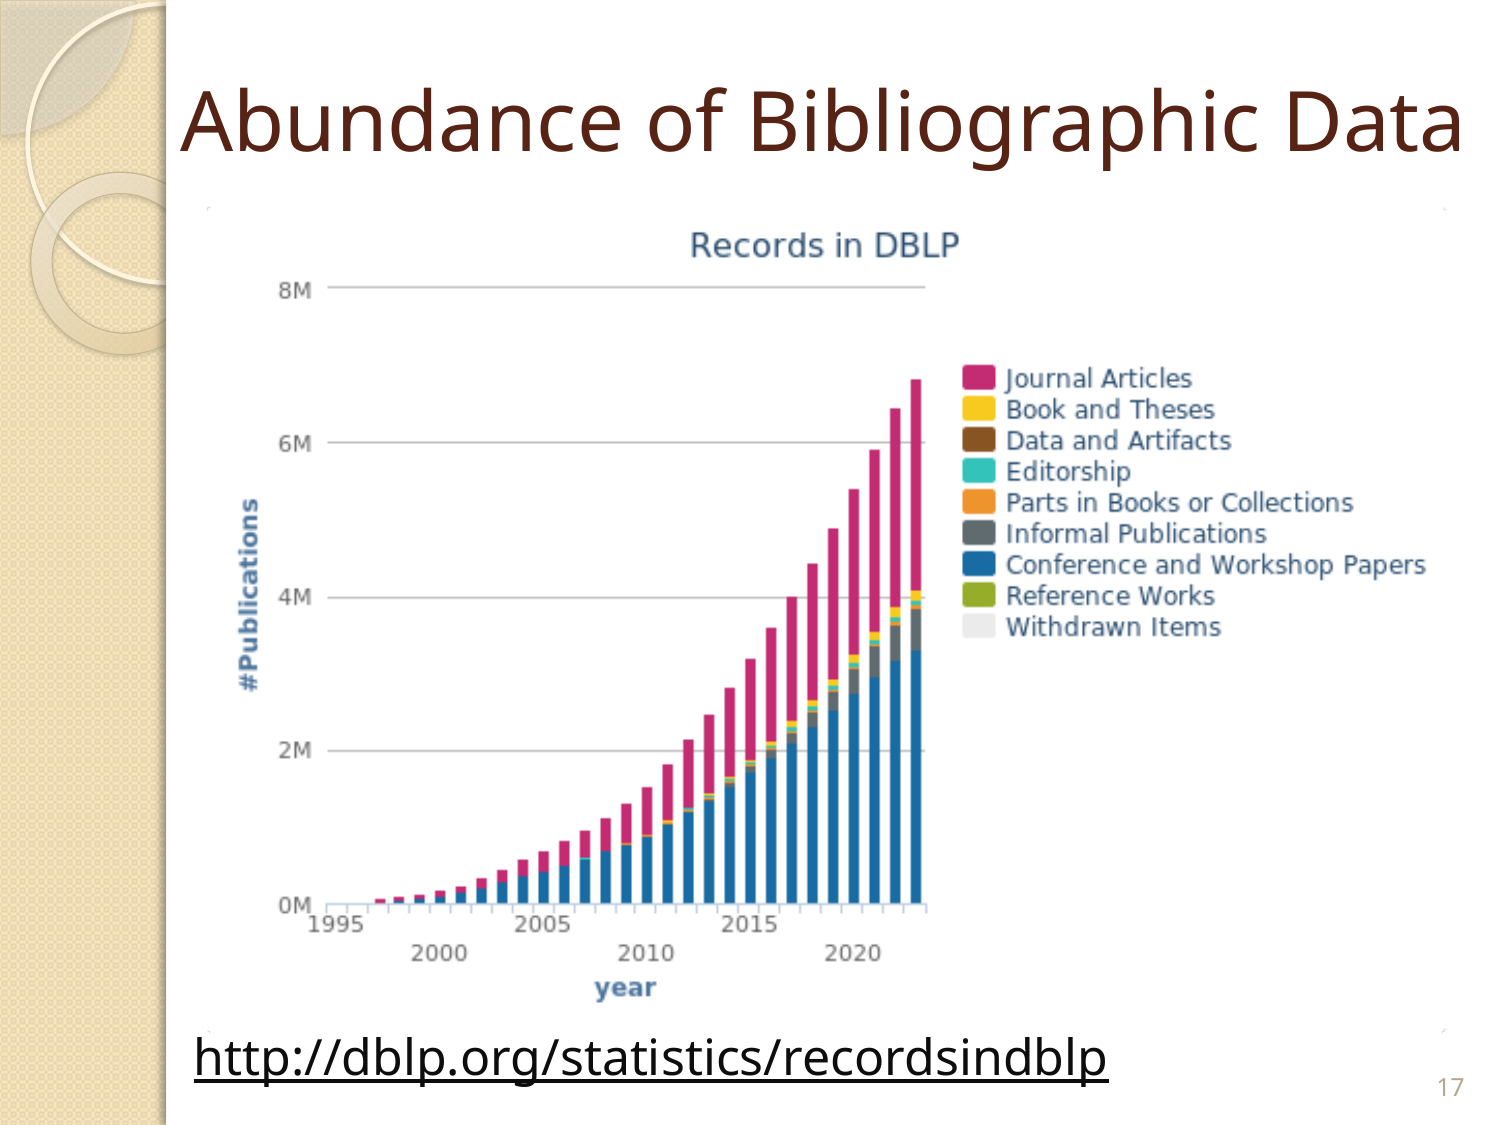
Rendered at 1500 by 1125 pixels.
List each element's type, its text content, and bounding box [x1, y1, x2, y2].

list http://dblp.org/statistics/recordsindblp [165, 1017, 1495, 1123]
title Abundance of Bibliographic Data [165, 59, 1500, 178]
picture [206, 206, 1447, 1034]
